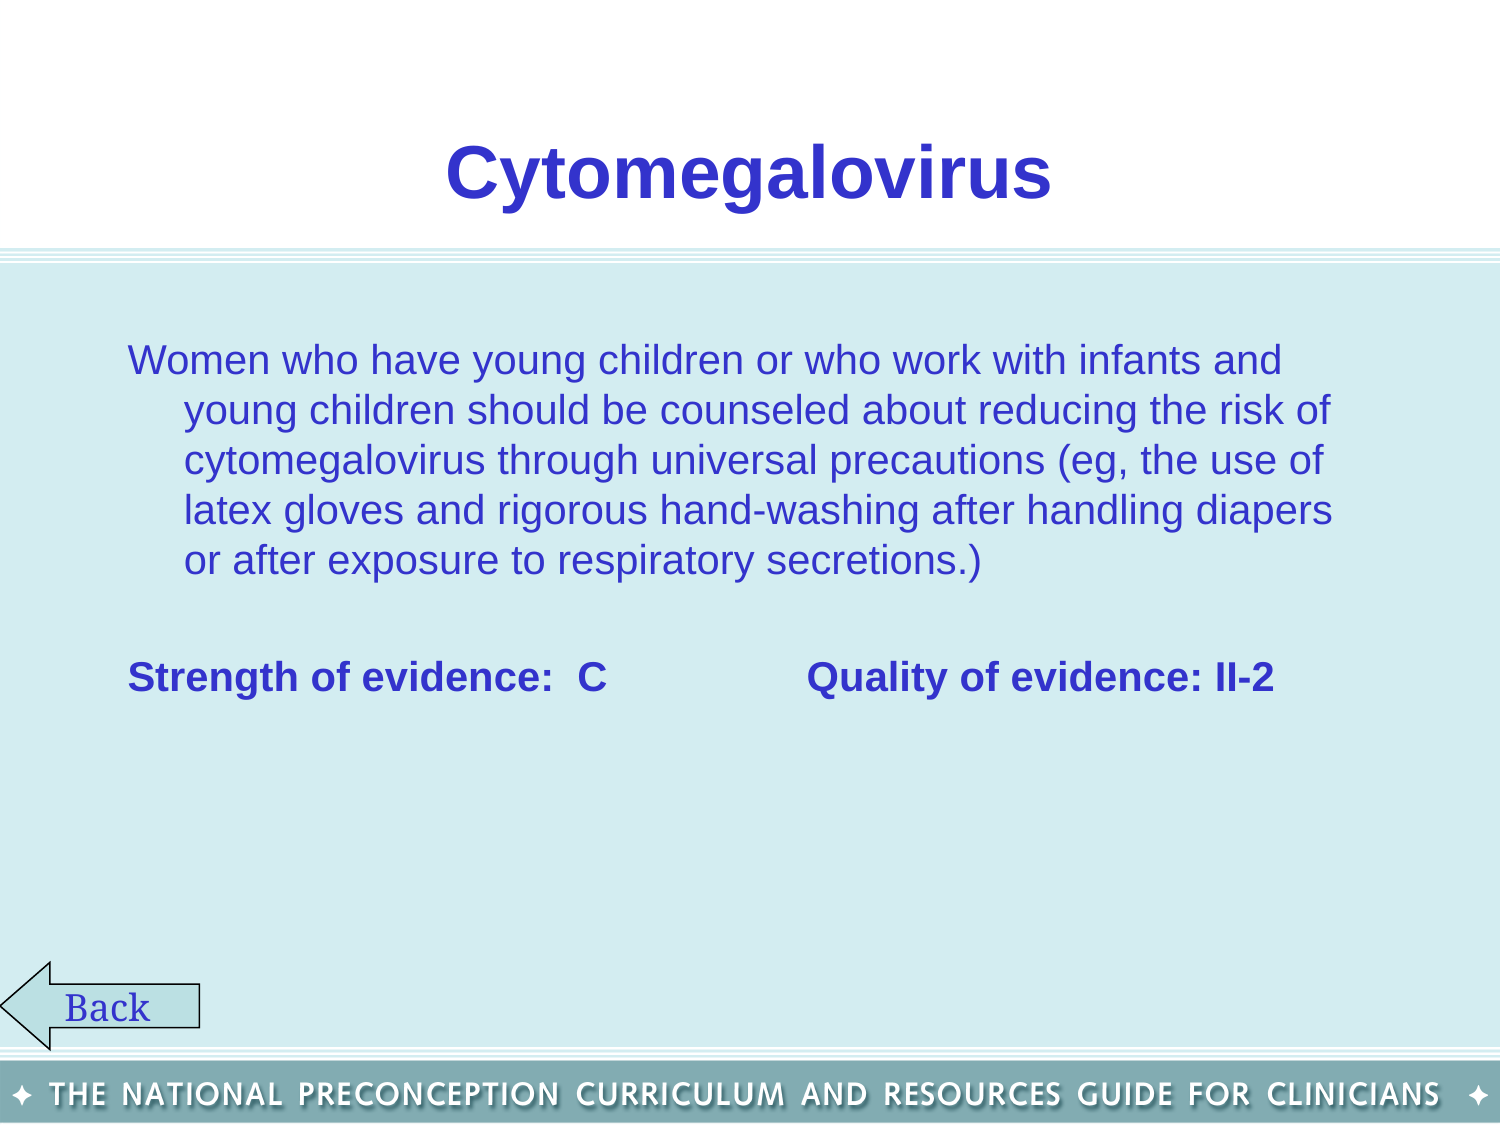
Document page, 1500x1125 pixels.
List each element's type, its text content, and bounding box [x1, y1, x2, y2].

title Cytomegalovirus [112, 74, 1388, 263]
text_box Back [0, 962, 200, 1050]
list Women who have young children or who work with infants and young children should be counseled about reducing the risk of cytomegalovirus through universal precautions (eg, the use of latex gloves and rigorous hand-washing after handling diapers or after exposure to respiratory secretions.) Strength of evidence: C Quality of evidence: II-2 [112, 324, 1388, 1001]
picture [0, 0, 1500, 1125]
